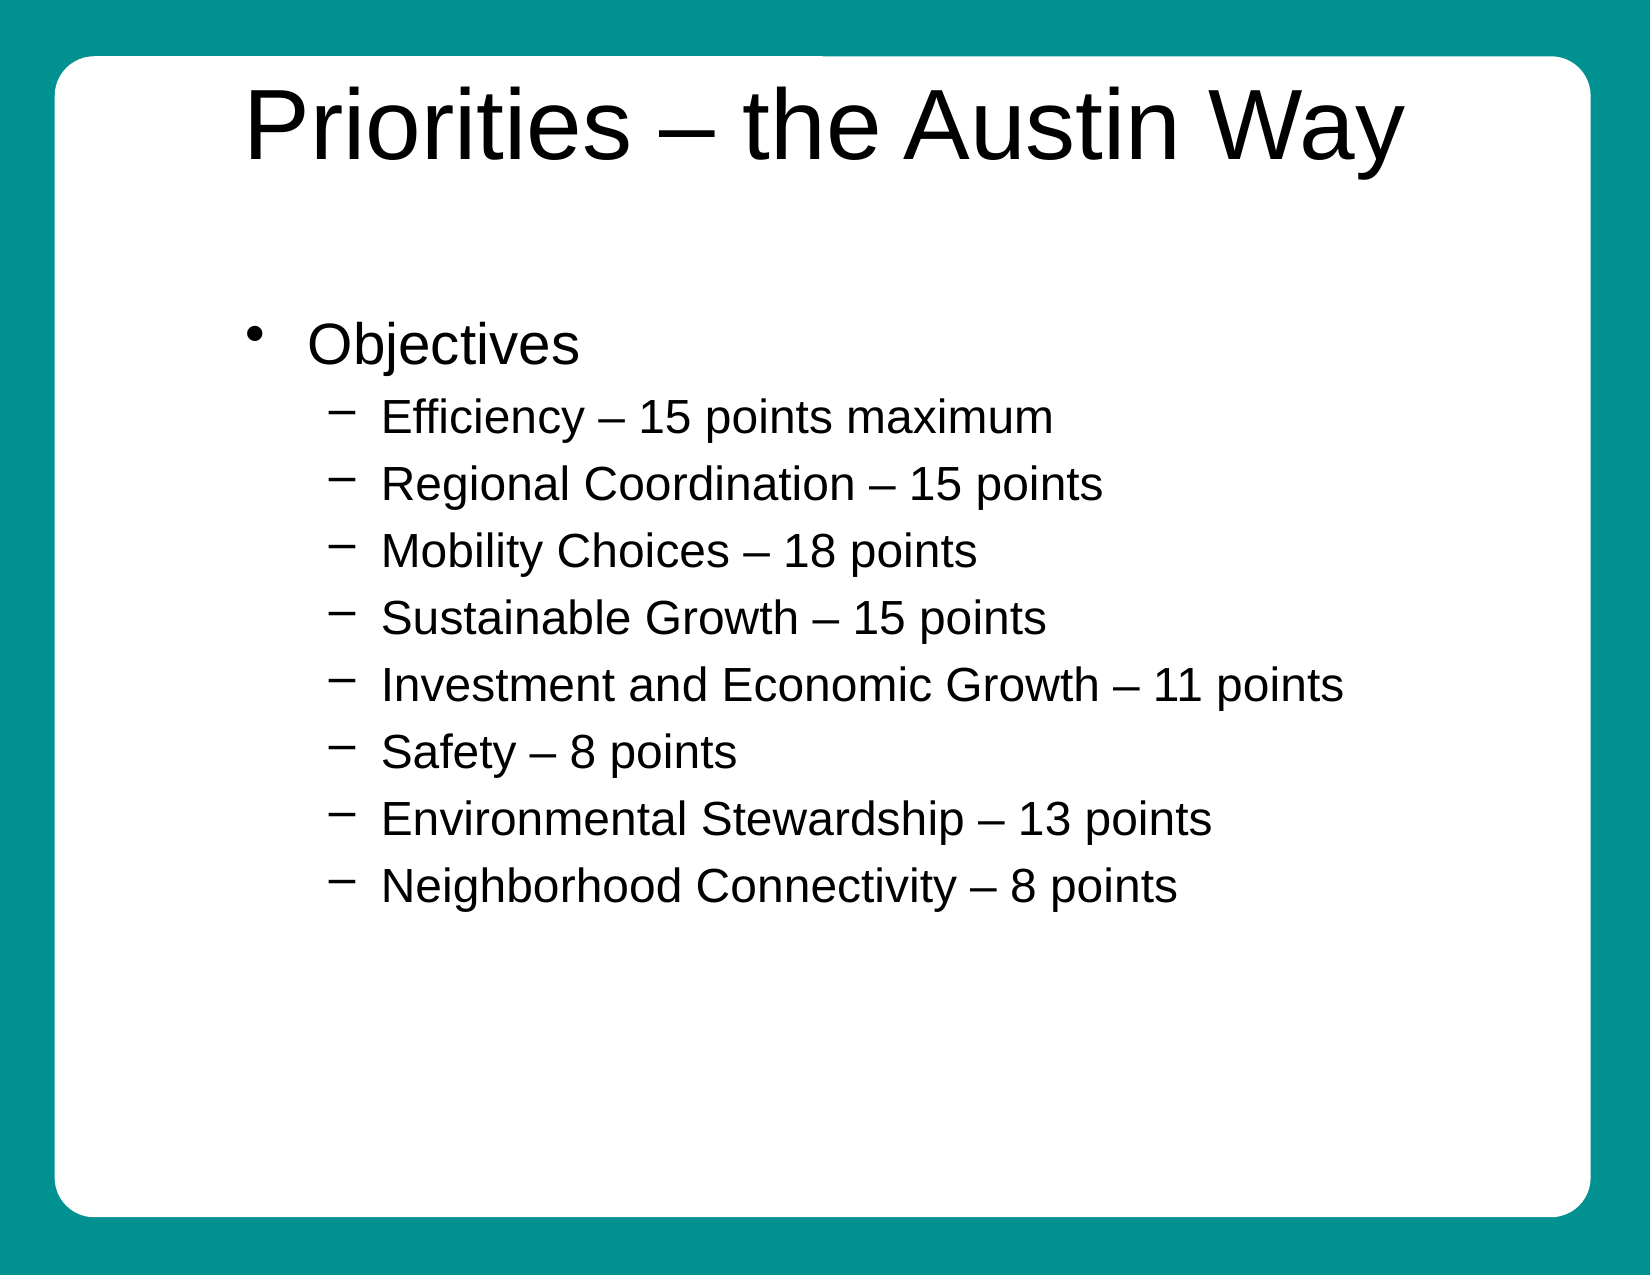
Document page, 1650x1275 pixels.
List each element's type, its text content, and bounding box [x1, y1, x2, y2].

list Objectives Efficiency – 15 points maximum Regional Coordination – 15 points Mobility Choices – 18 points Sustainable Growth – 15 points Investment and Economic Growth – 11 points Safety – 8 points Environmental Stewardship – 13 points Neighborhood Connectivity – 8 points [228, 297, 1568, 1139]
title Priorities – the Austin Way [82, 51, 1568, 264]
